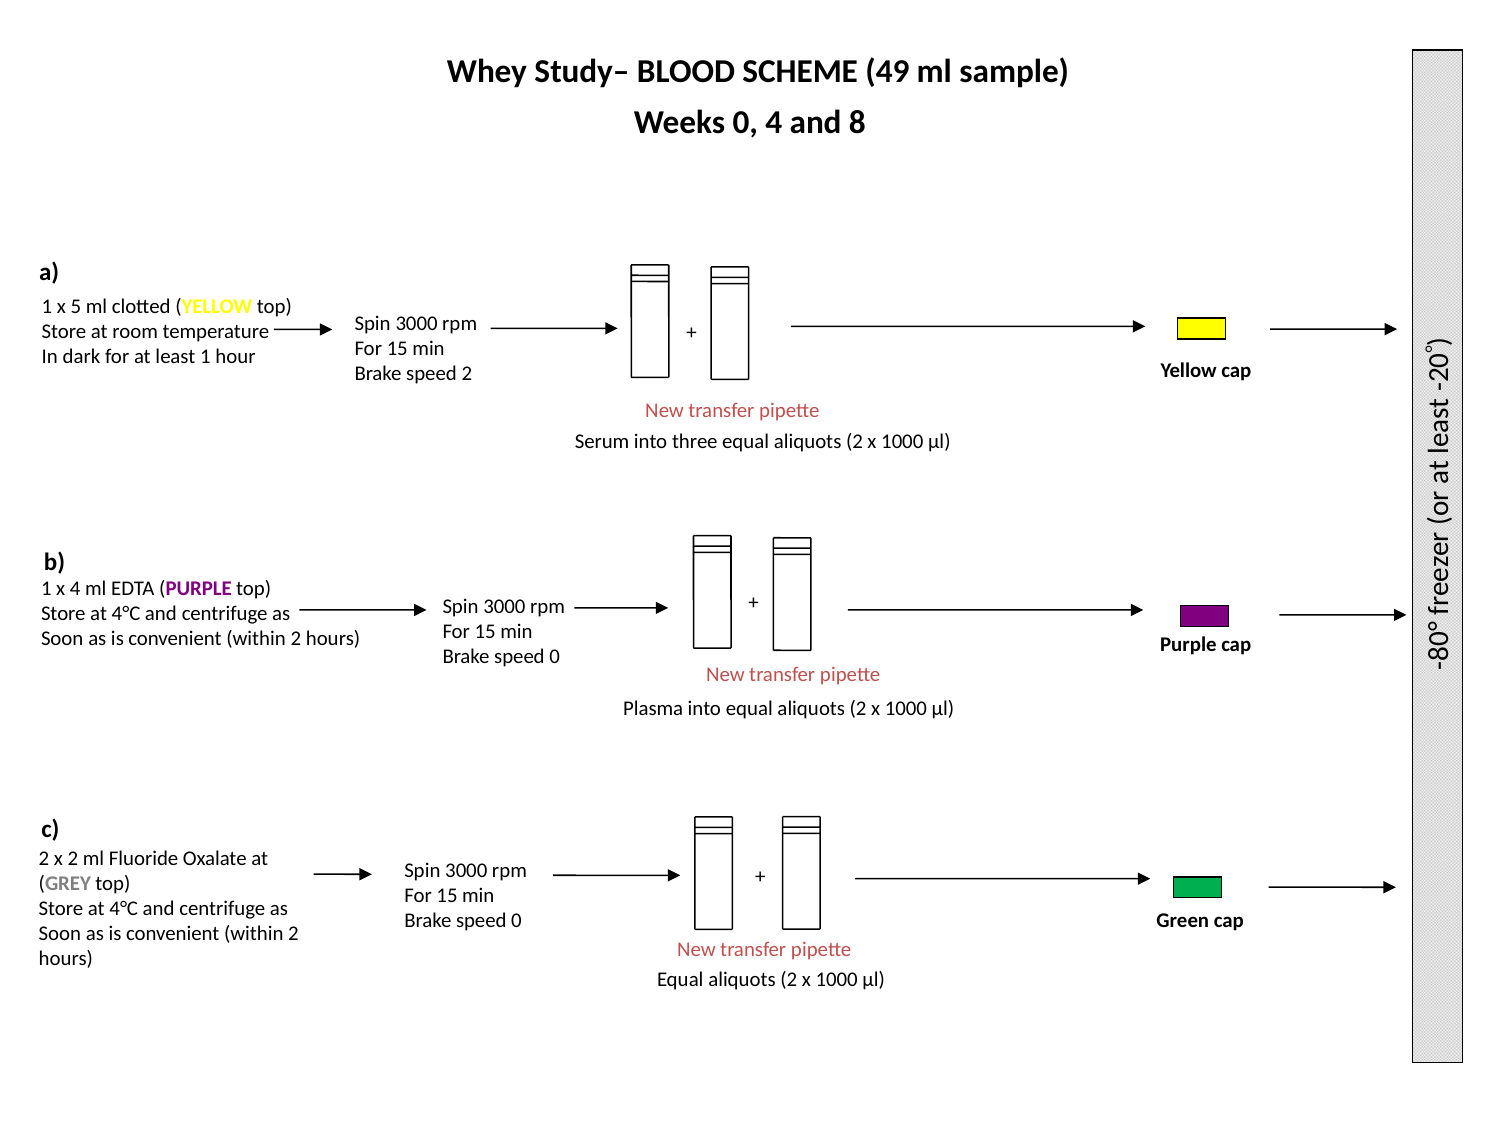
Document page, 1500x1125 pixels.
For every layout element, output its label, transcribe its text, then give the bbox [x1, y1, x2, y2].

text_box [630, 264, 669, 378]
text_box [313, 868, 372, 881]
text_box [855, 872, 1151, 885]
text_box [847, 603, 1144, 617]
text_box Spin 3000 rpm For 15 min Brake speed 2 [339, 302, 497, 393]
text_box + [740, 855, 777, 895]
text_box c) [26, 805, 75, 850]
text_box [710, 266, 749, 380]
text_box [553, 869, 681, 882]
text_box New transfer pipette [630, 389, 835, 430]
text_box a) [24, 248, 75, 293]
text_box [694, 816, 733, 930]
text_box Plasma into equal aliquots (2 x 1000 µl) [608, 687, 970, 728]
text_box Green cap [1141, 899, 1259, 940]
text_box [376, 603, 427, 617]
text_box 1 x 5 ml clotted (YELLOW top) Store at room temperature In dark for at least 1 hour [26, 285, 307, 376]
text_box b) [28, 537, 80, 583]
text_box [1177, 318, 1226, 340]
text_box Purple cap [1145, 622, 1267, 663]
text_box Weeks 0, 4 and 8 [208, 92, 1292, 147]
text_box Serum into three equal aliquots (2 x 1000 µl) [560, 420, 966, 461]
text_box + [673, 310, 705, 351]
text_box -80° freezer (or at least -20) [1411, 322, 1462, 685]
text_box [490, 322, 618, 335]
text_box New transfer pipette [691, 653, 896, 694]
text_box [1412, 50, 1463, 1063]
text_box Equal aliquots (2 x 1000 µl) [642, 957, 901, 998]
text_box Whey Study– BLOOD SCHEME (49 ml sample) [216, 41, 1300, 97]
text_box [782, 816, 821, 930]
text_box [307, 323, 333, 336]
text_box [585, 601, 669, 615]
text_box Yellow cap [1145, 349, 1267, 390]
text_box New transfer pipette [662, 927, 867, 957]
text_box [1279, 608, 1407, 622]
text_box 2 x 2 ml Fluoride Oxalate at (GREY top) Store at 4°C and centrifuge as Soon as is convenient (within 2 hours) [23, 837, 329, 977]
text_box [790, 320, 1146, 333]
text_box Spin 3000 rpm For 15 min Brake speed 0 [389, 849, 547, 939]
text_box [1173, 876, 1222, 898]
text_box [1180, 605, 1229, 622]
text_box [1270, 322, 1398, 336]
text_box 1 x 4 ml EDTA (PURPLE top) Store at 4°C and centrifuge as Soon as is convenient (within 2 hours) [26, 567, 376, 658]
text_box [1268, 881, 1396, 894]
text_box Spin 3000 rpm For 15 min Brake speed 0 [427, 584, 585, 675]
text_box + [737, 581, 768, 622]
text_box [693, 535, 732, 649]
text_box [773, 537, 812, 651]
